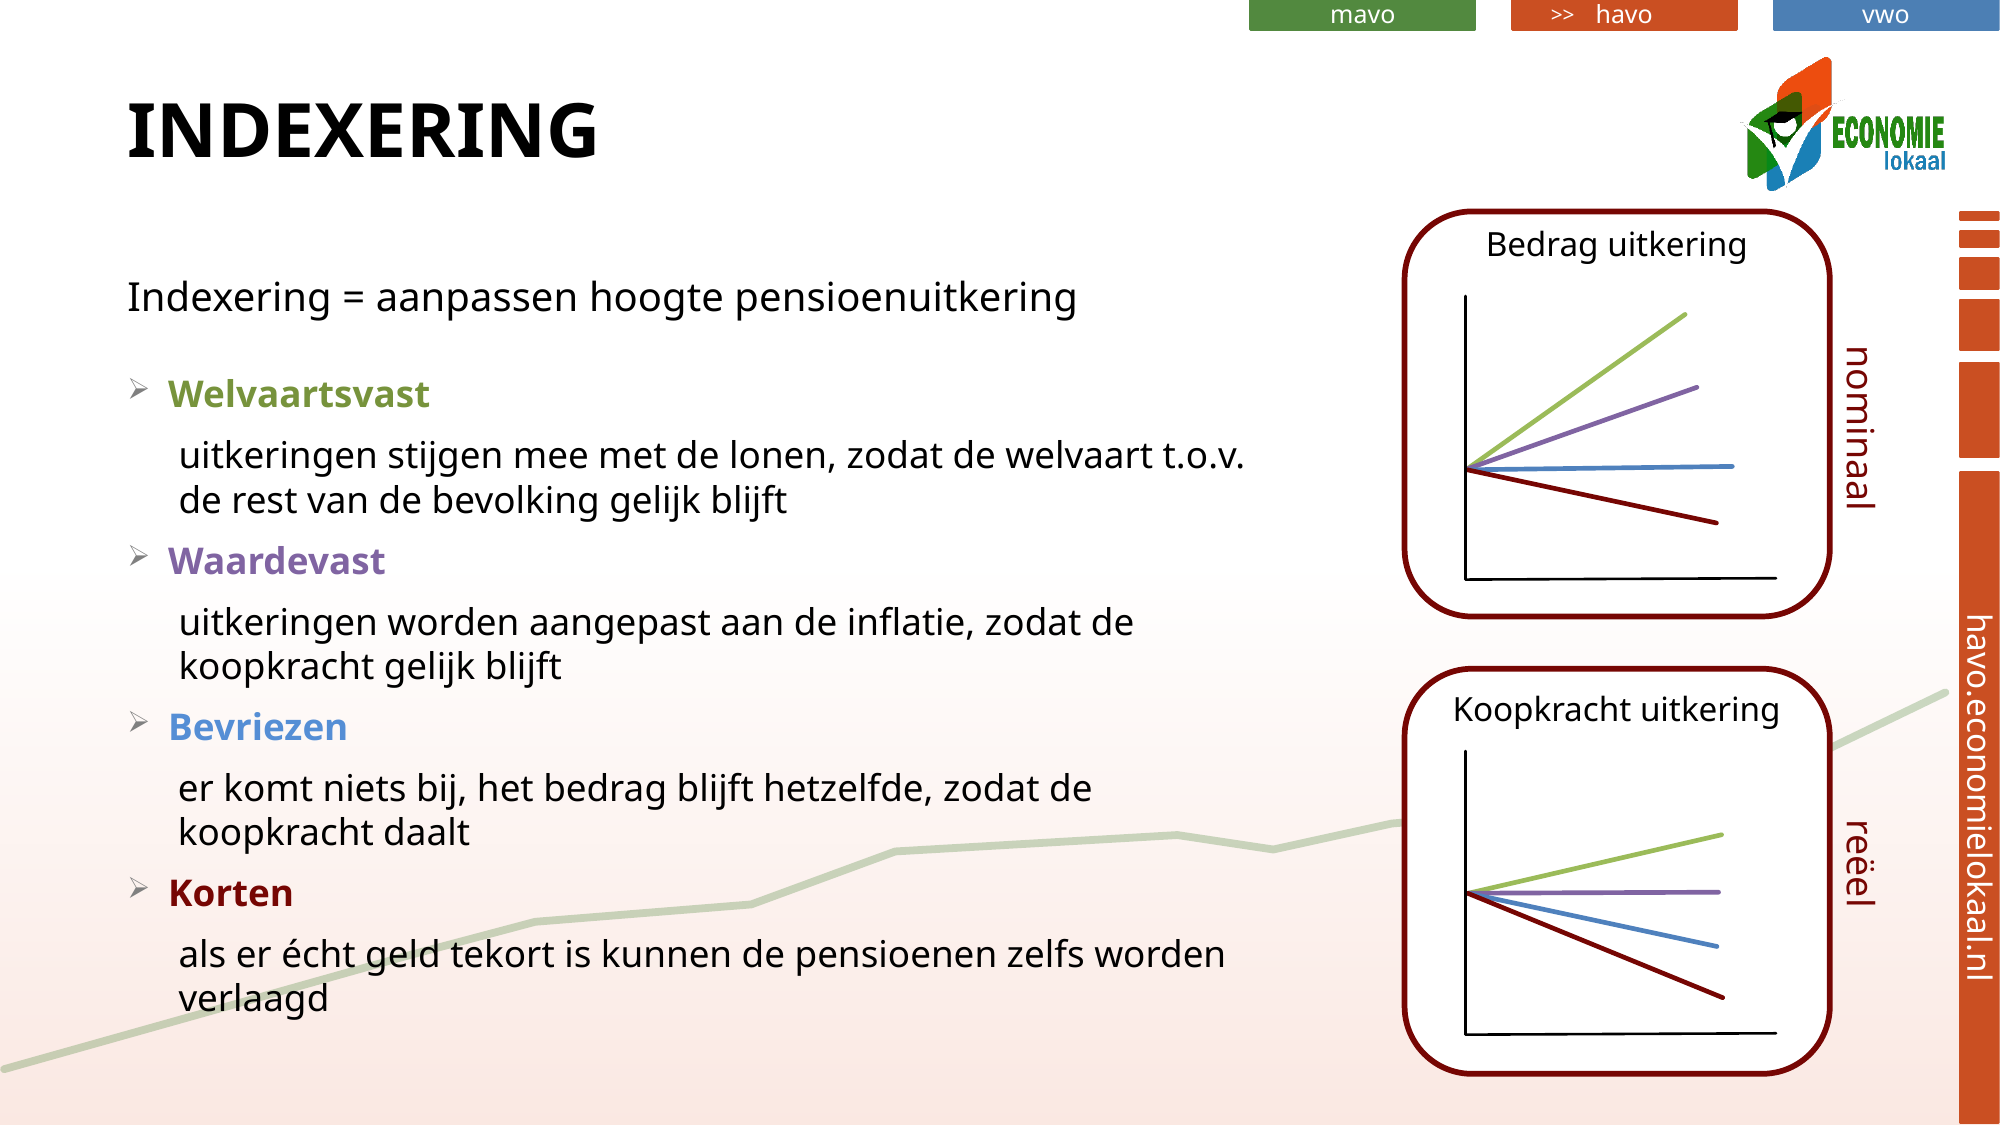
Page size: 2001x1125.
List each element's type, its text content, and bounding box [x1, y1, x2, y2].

list Indexering = aanpassen hoogte pensioenuitkering Welvaartsvast uitkeringen stijgen mee met de lonen, zodat de welvaart t.o.v. de rest van de bevolking gelijk blijft Waardevast uitkeringen worden aangepast aan de inflatie, zodat de koopkracht gelijk blijft Bevriezen er komt niets bij, het bedrag blijft hetzelfde, zodat de koopkracht daalt Korten als er écht geld tekort is kunnen de pensioenen zelfs worden verlaagd [112, 263, 1308, 1035]
picture [1739, 57, 1946, 191]
text_box reëel [1832, 804, 1892, 923]
text_box nominaal [1832, 330, 1892, 526]
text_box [1465, 750, 1777, 1035]
title Indexering [112, 74, 1618, 208]
text_box Bedrag uitkering [1471, 216, 1764, 271]
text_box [1465, 295, 1777, 580]
text_box [1403, 667, 1832, 1076]
text_box [1403, 210, 1832, 618]
text_box Koopkracht uitkering [1437, 680, 1797, 736]
